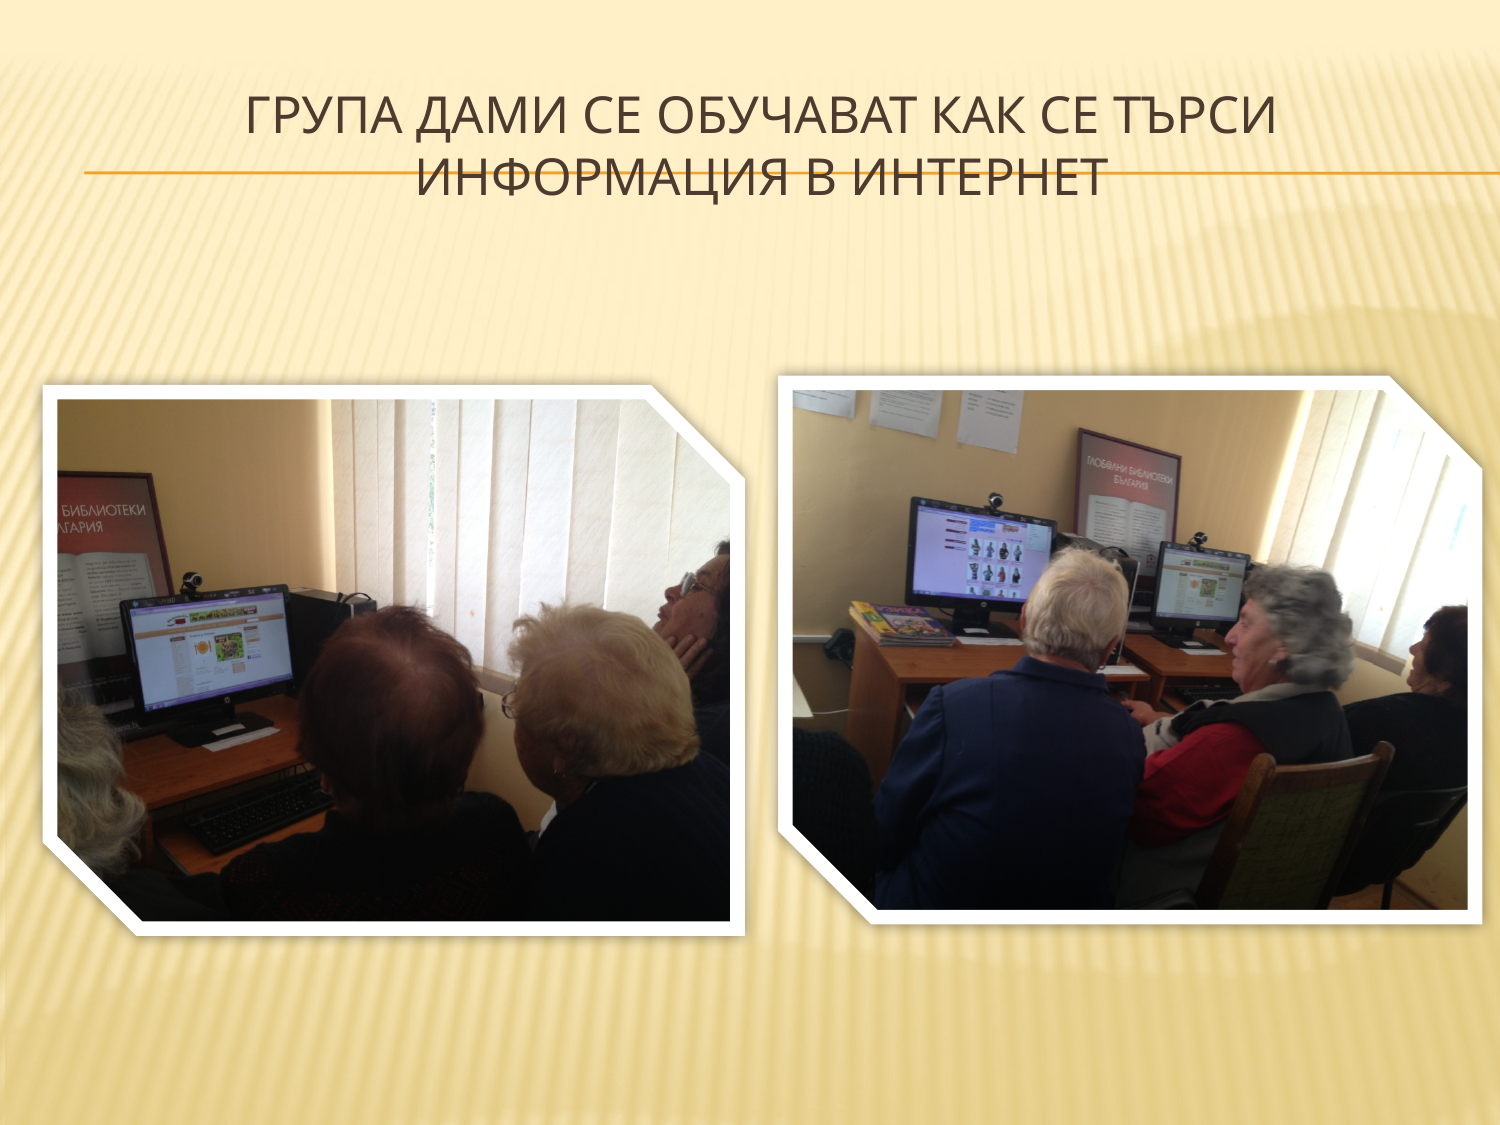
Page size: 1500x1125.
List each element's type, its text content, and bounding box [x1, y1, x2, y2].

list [785, 382, 1476, 918]
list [49, 391, 738, 929]
title Група дами се обучават как се търси информация в интернет [49, 75, 1475, 213]
